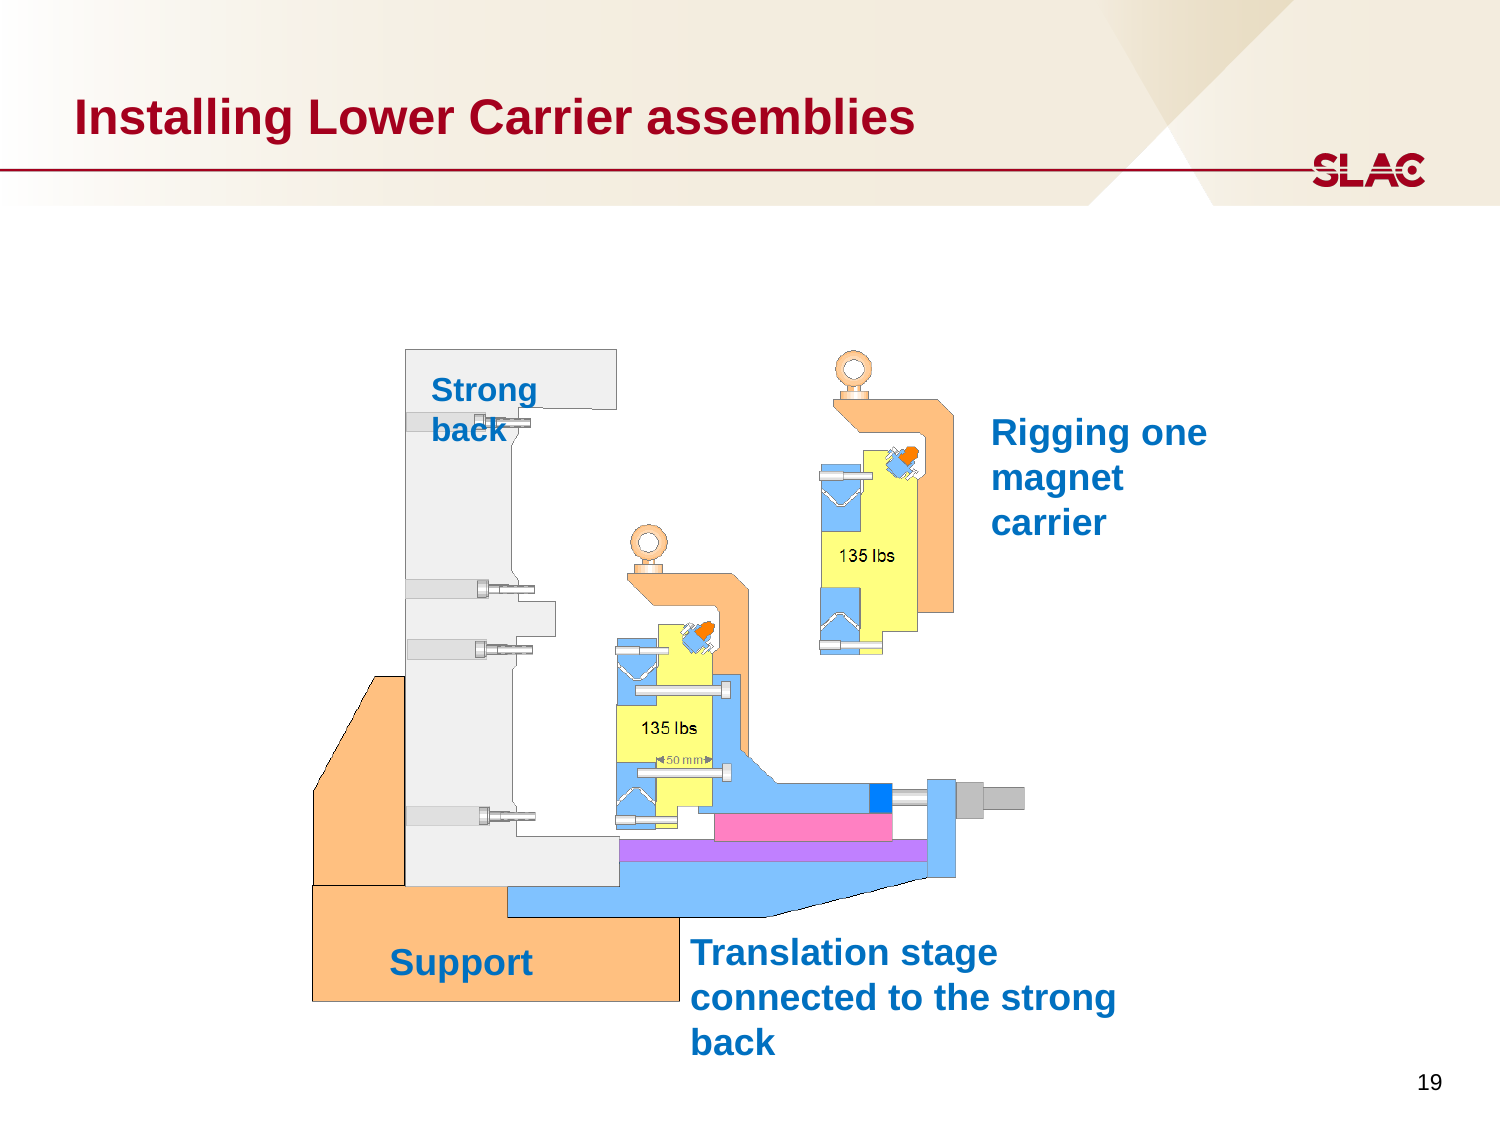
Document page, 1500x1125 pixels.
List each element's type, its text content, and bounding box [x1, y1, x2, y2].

slide_number 19 [1405, 1036, 1458, 1125]
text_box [312, 349, 1226, 1013]
title Installing Lower Carrier assemblies [74, 21, 1404, 145]
picture [0, 0, 1500, 206]
